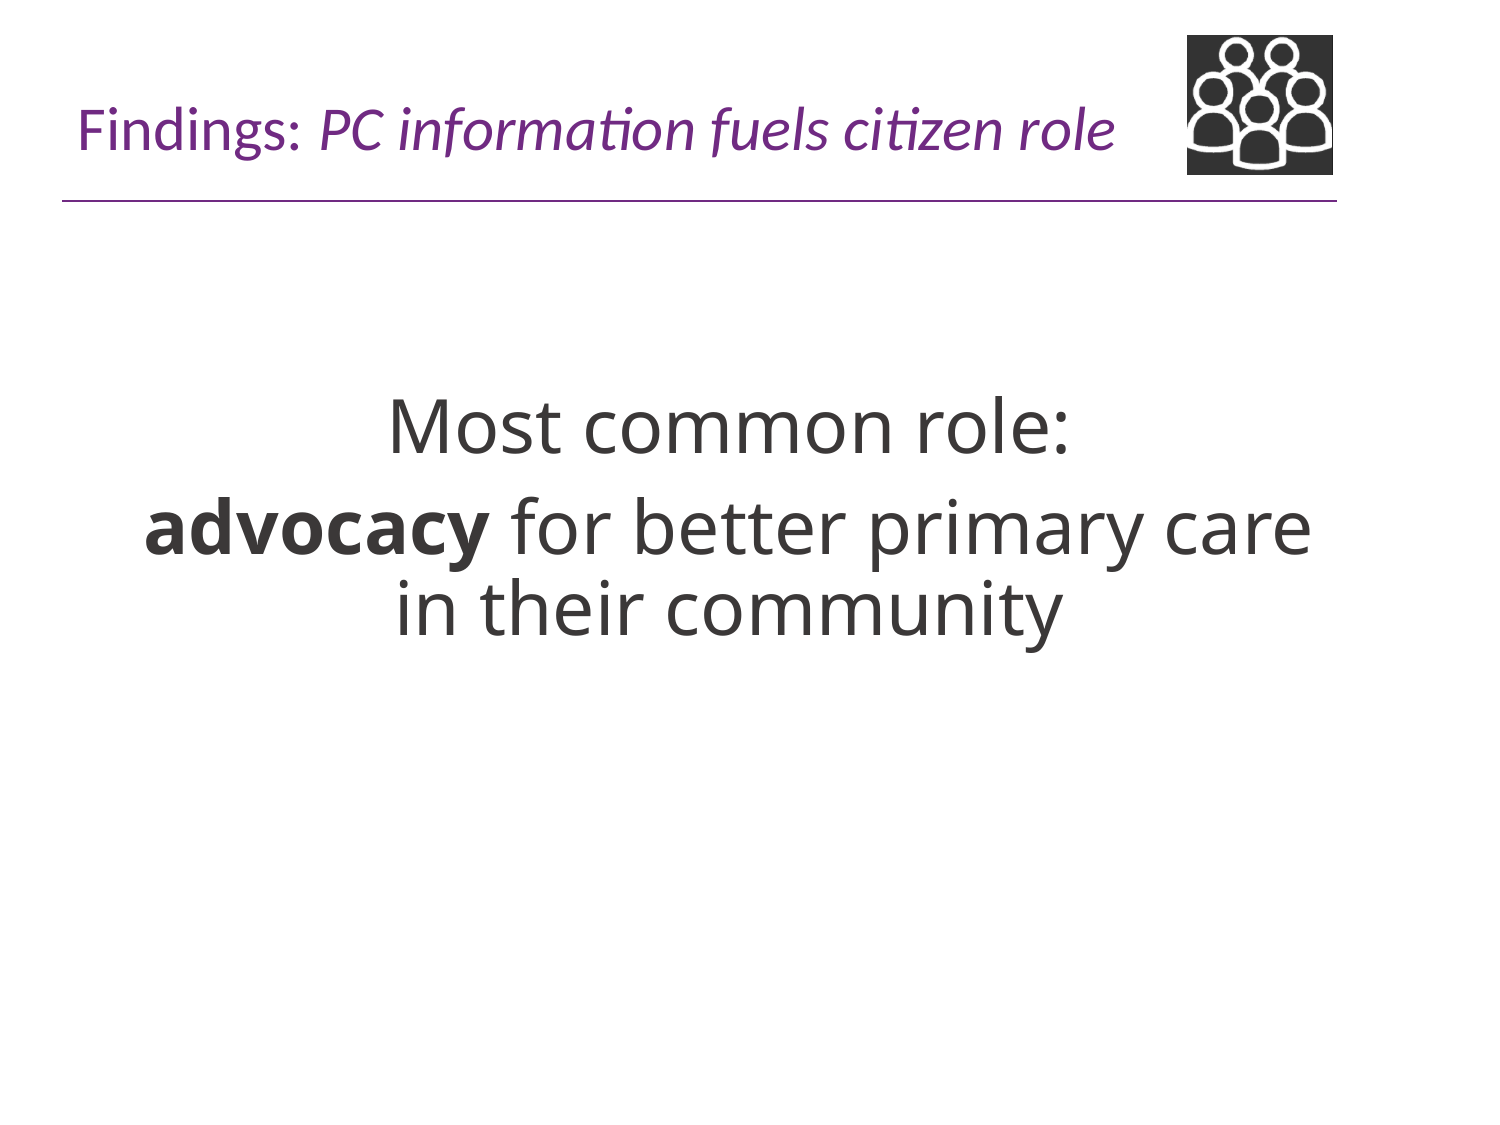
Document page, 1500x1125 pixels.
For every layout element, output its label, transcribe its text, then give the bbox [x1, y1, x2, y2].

title Findings: PC information fuels citizen role [63, 63, 1443, 198]
list Most common role: advocacy for better primary care in their community [90, 270, 1369, 1015]
picture [1187, 35, 1334, 175]
